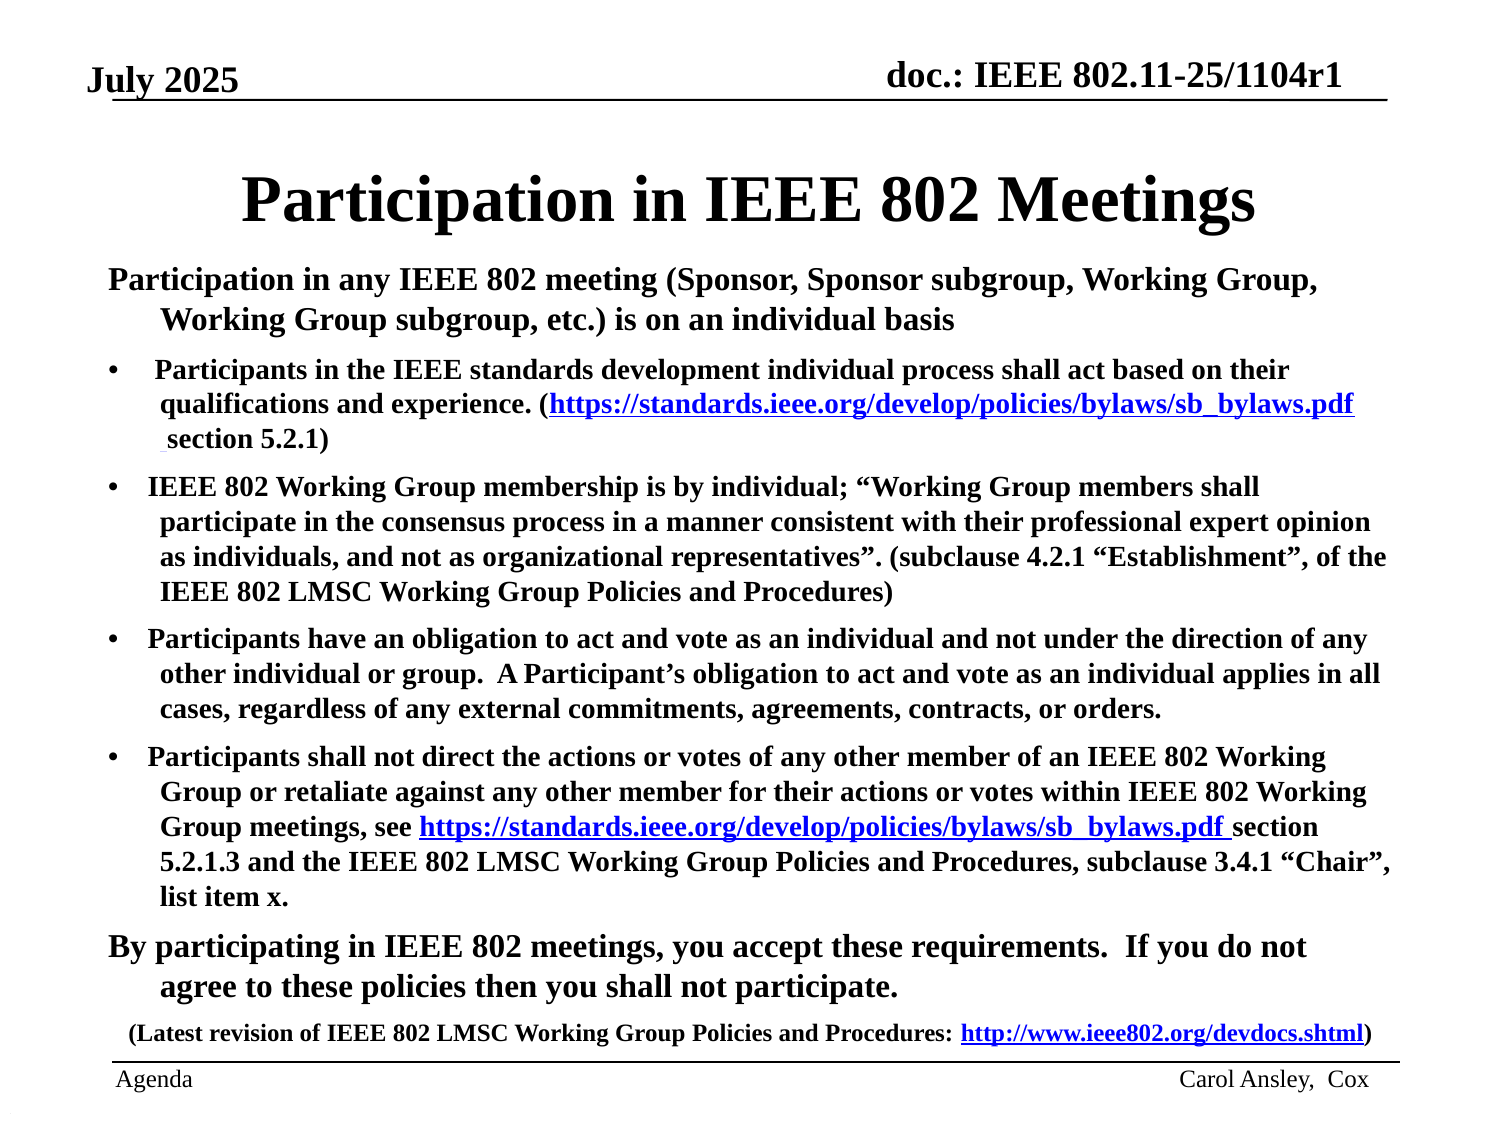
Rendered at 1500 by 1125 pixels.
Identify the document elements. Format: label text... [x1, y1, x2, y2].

text_box Participation in IEEE 802 Meetings [112, 147, 1388, 243]
text_box Participation in any IEEE 802 meeting (Sponsor, Sponsor subgroup, Working Group, Working Group subgroup, etc.) is on an individual basis • Participants in the IEEE standards development individual process shall act based on their qualifications and experience. (https://standards.ieee.org/develop/policies/bylaws/sb_bylaws.pdf section 5.2.1) • IEEE 802 Working Group membership is by individual; “Working Group members shall participate in the consensus process in a manner consistent with their professional expert opinion as individuals, and not as organizational representatives”. (subclause 4.2.1 “Establishment”, of the IEEE 802 LMSC Working Group Policies and Procedures) • Participants have an obligation to act and vote as an individual and not under the direction of any other individual or group. A Participant’s obligation to act and vote as an individual applies in all cases, regardless of any external commitments, agreements, contracts, or orders. • Participants shall not direct the actions or votes of any other member of an IEEE 802 Working Group or retaliate against any other member for their actions or votes within IEEE 802 Working Group meetings, see https://standards.ieee.org/develop/policies/bylaws/sb_bylaws.pdf section 5.2.1.3 and the IEEE 802 LMSC Working Group Policies and Procedures, subclause 3.4.1 “Chair”, list item x. By participating in IEEE 802 meetings, you accept these requirements. If you do not agree to these policies then you shall not participate. (Latest revision of IEEE 802 LMSC Working Group Policies and Procedures: http://www.ieee802.org/devdocs.shtml) [99, 249, 1400, 1055]
